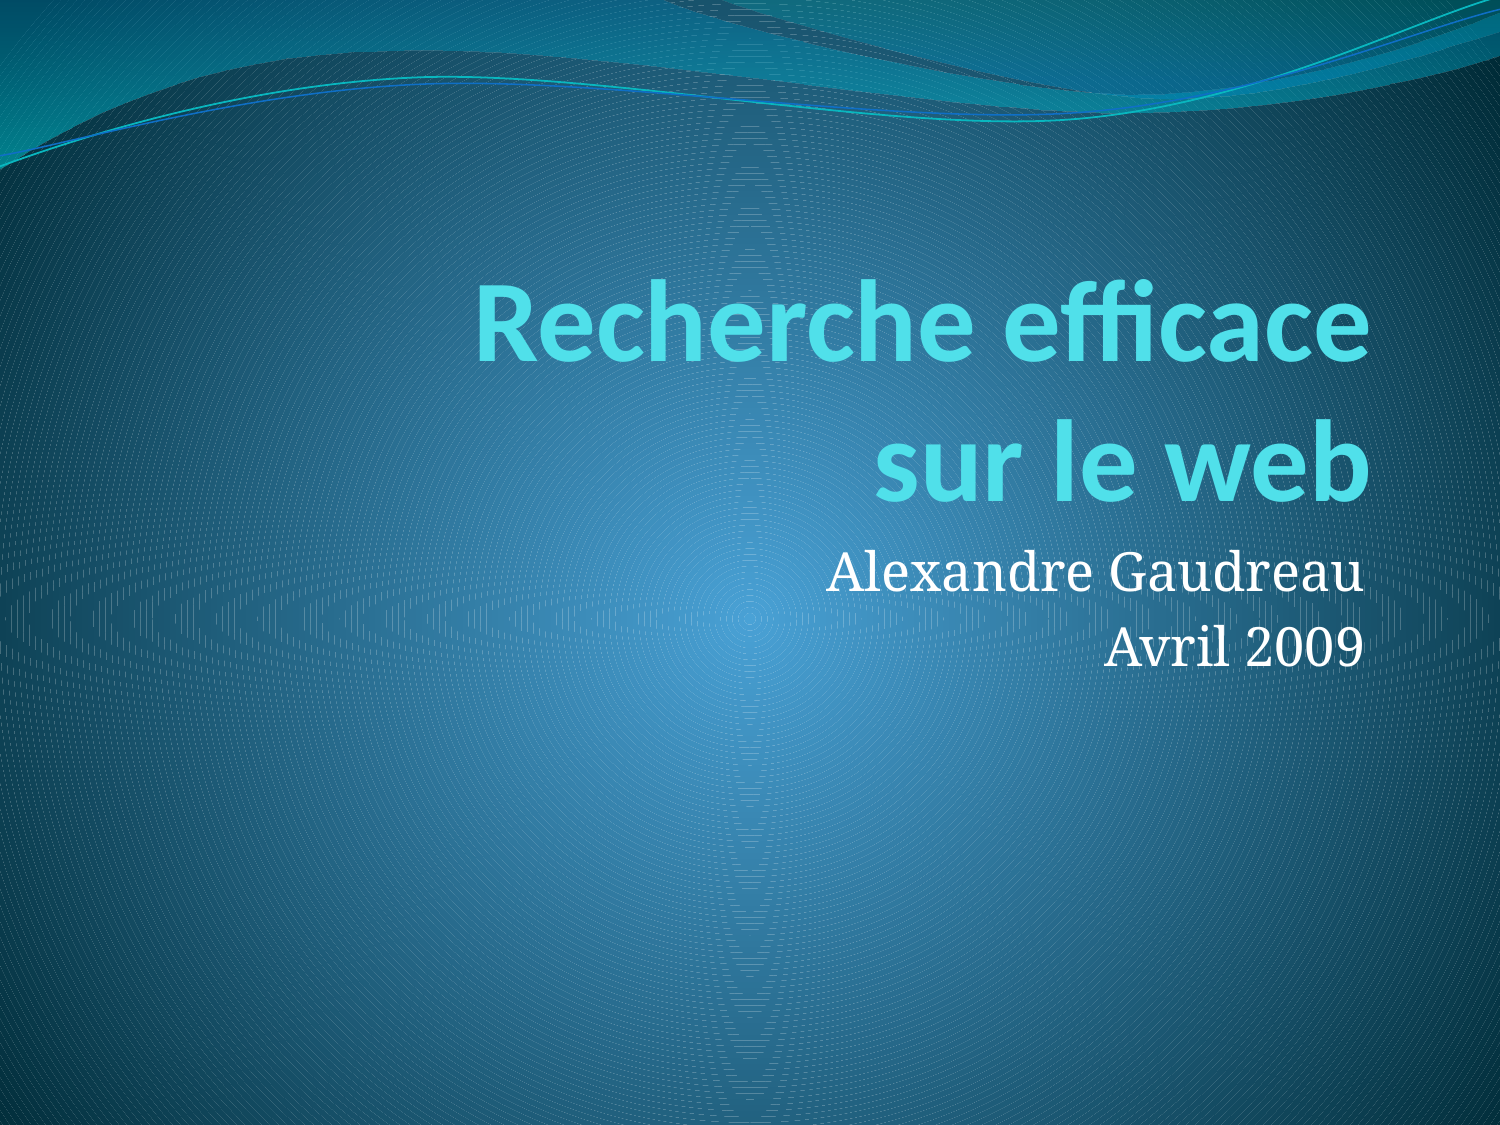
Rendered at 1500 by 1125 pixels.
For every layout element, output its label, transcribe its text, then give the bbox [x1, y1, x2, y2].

subtitle Alexandre Gaudreau Avril 2009 [87, 529, 1376, 818]
title Recherche efficace sur le web [87, 224, 1376, 525]
